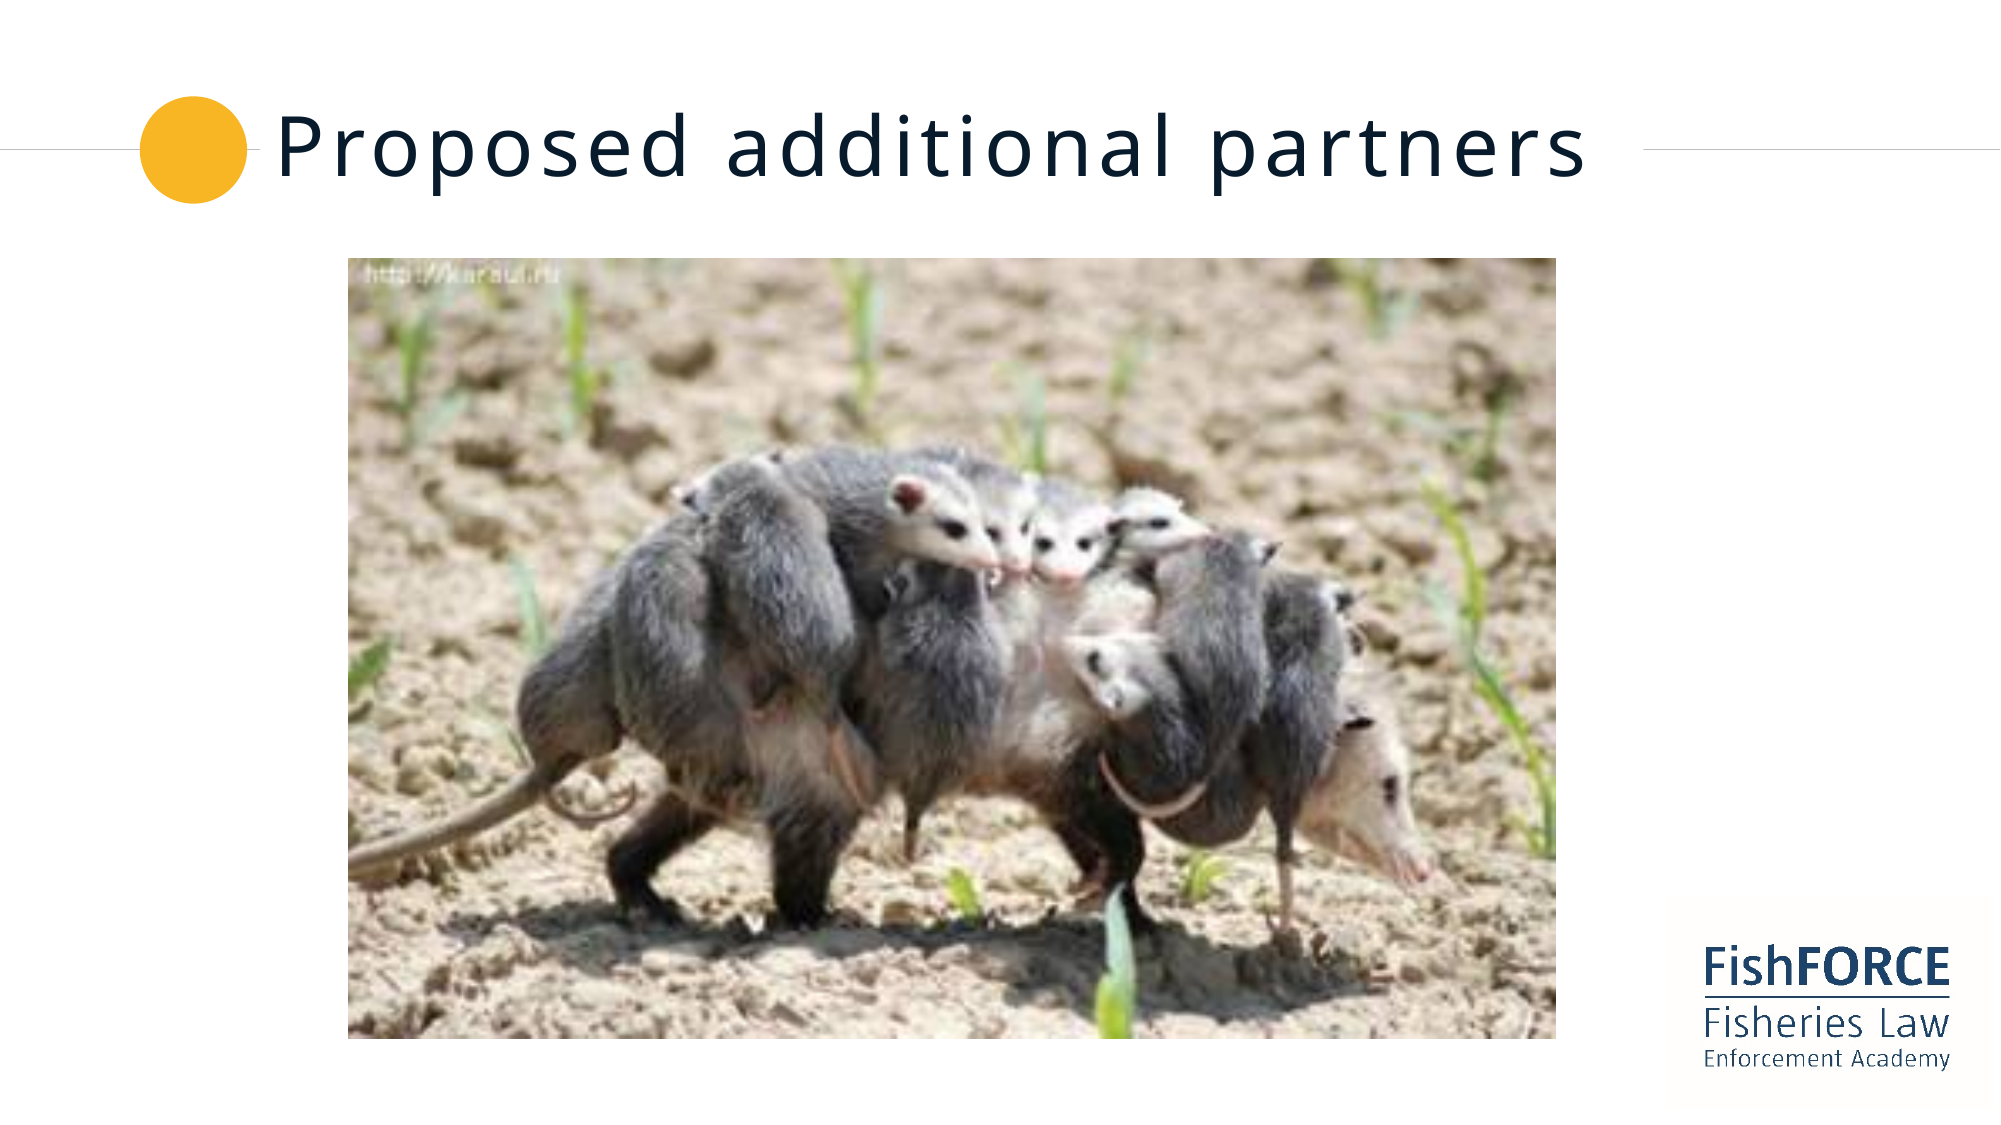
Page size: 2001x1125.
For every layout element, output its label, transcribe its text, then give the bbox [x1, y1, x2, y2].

picture [1666, 895, 1994, 1109]
title Proposed additional partners [259, 41, 1644, 259]
picture [347, 258, 1556, 1039]
